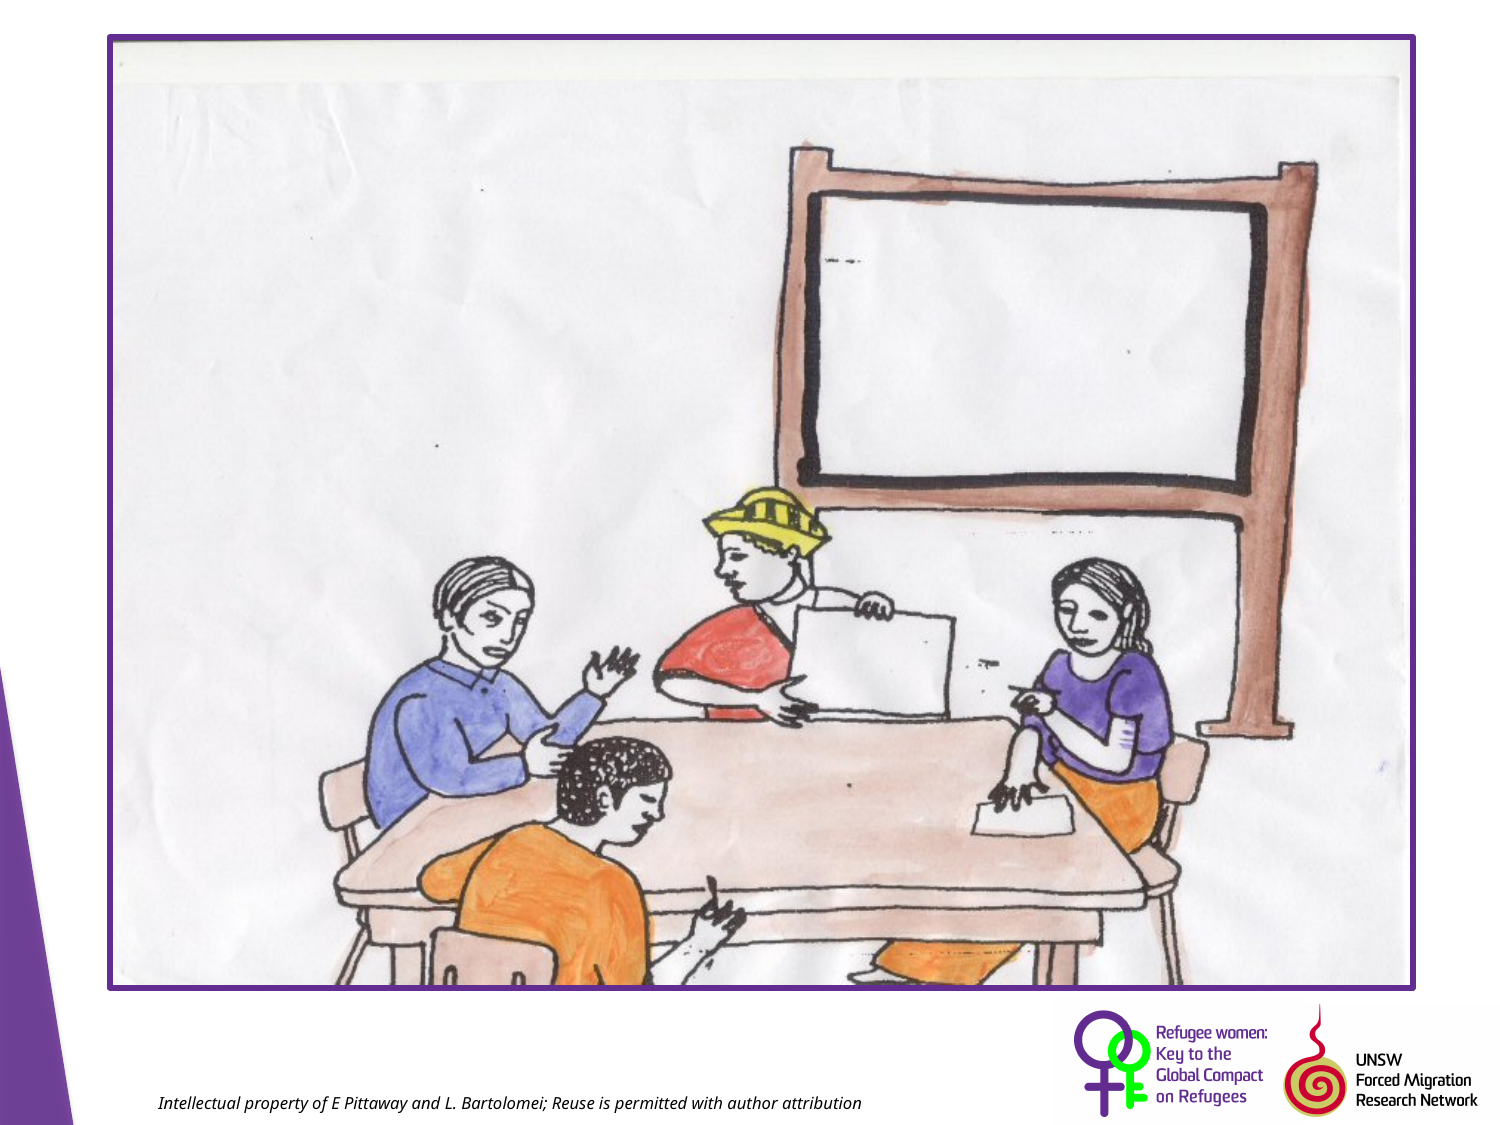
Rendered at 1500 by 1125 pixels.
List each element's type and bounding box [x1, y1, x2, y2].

picture [112, 39, 1411, 986]
picture [1053, 996, 1500, 1125]
